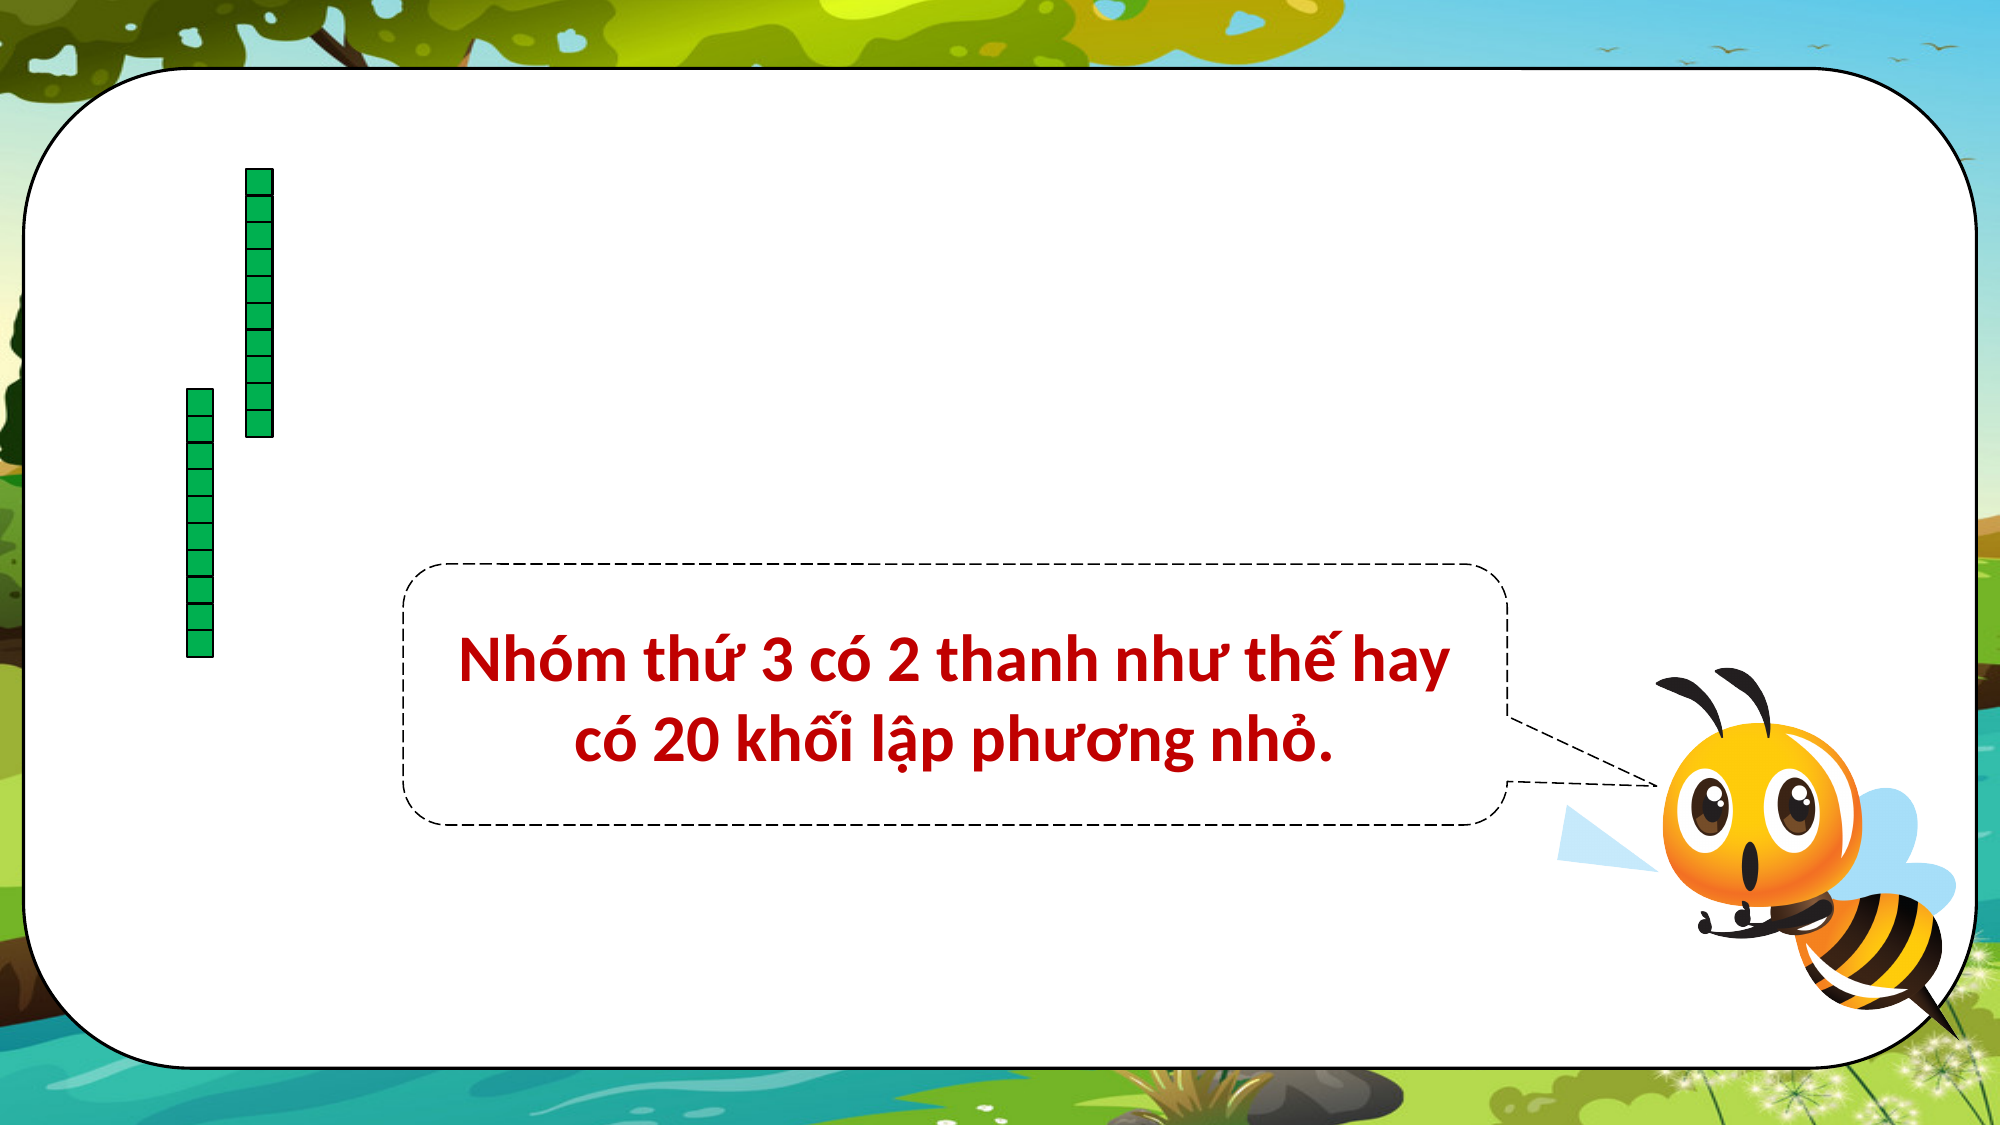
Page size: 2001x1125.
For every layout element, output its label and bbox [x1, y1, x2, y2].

text_box [245, 168, 273, 437]
text_box [402, 563, 1960, 1110]
picture [0, 0, 2000, 1125]
text_box [186, 388, 214, 658]
